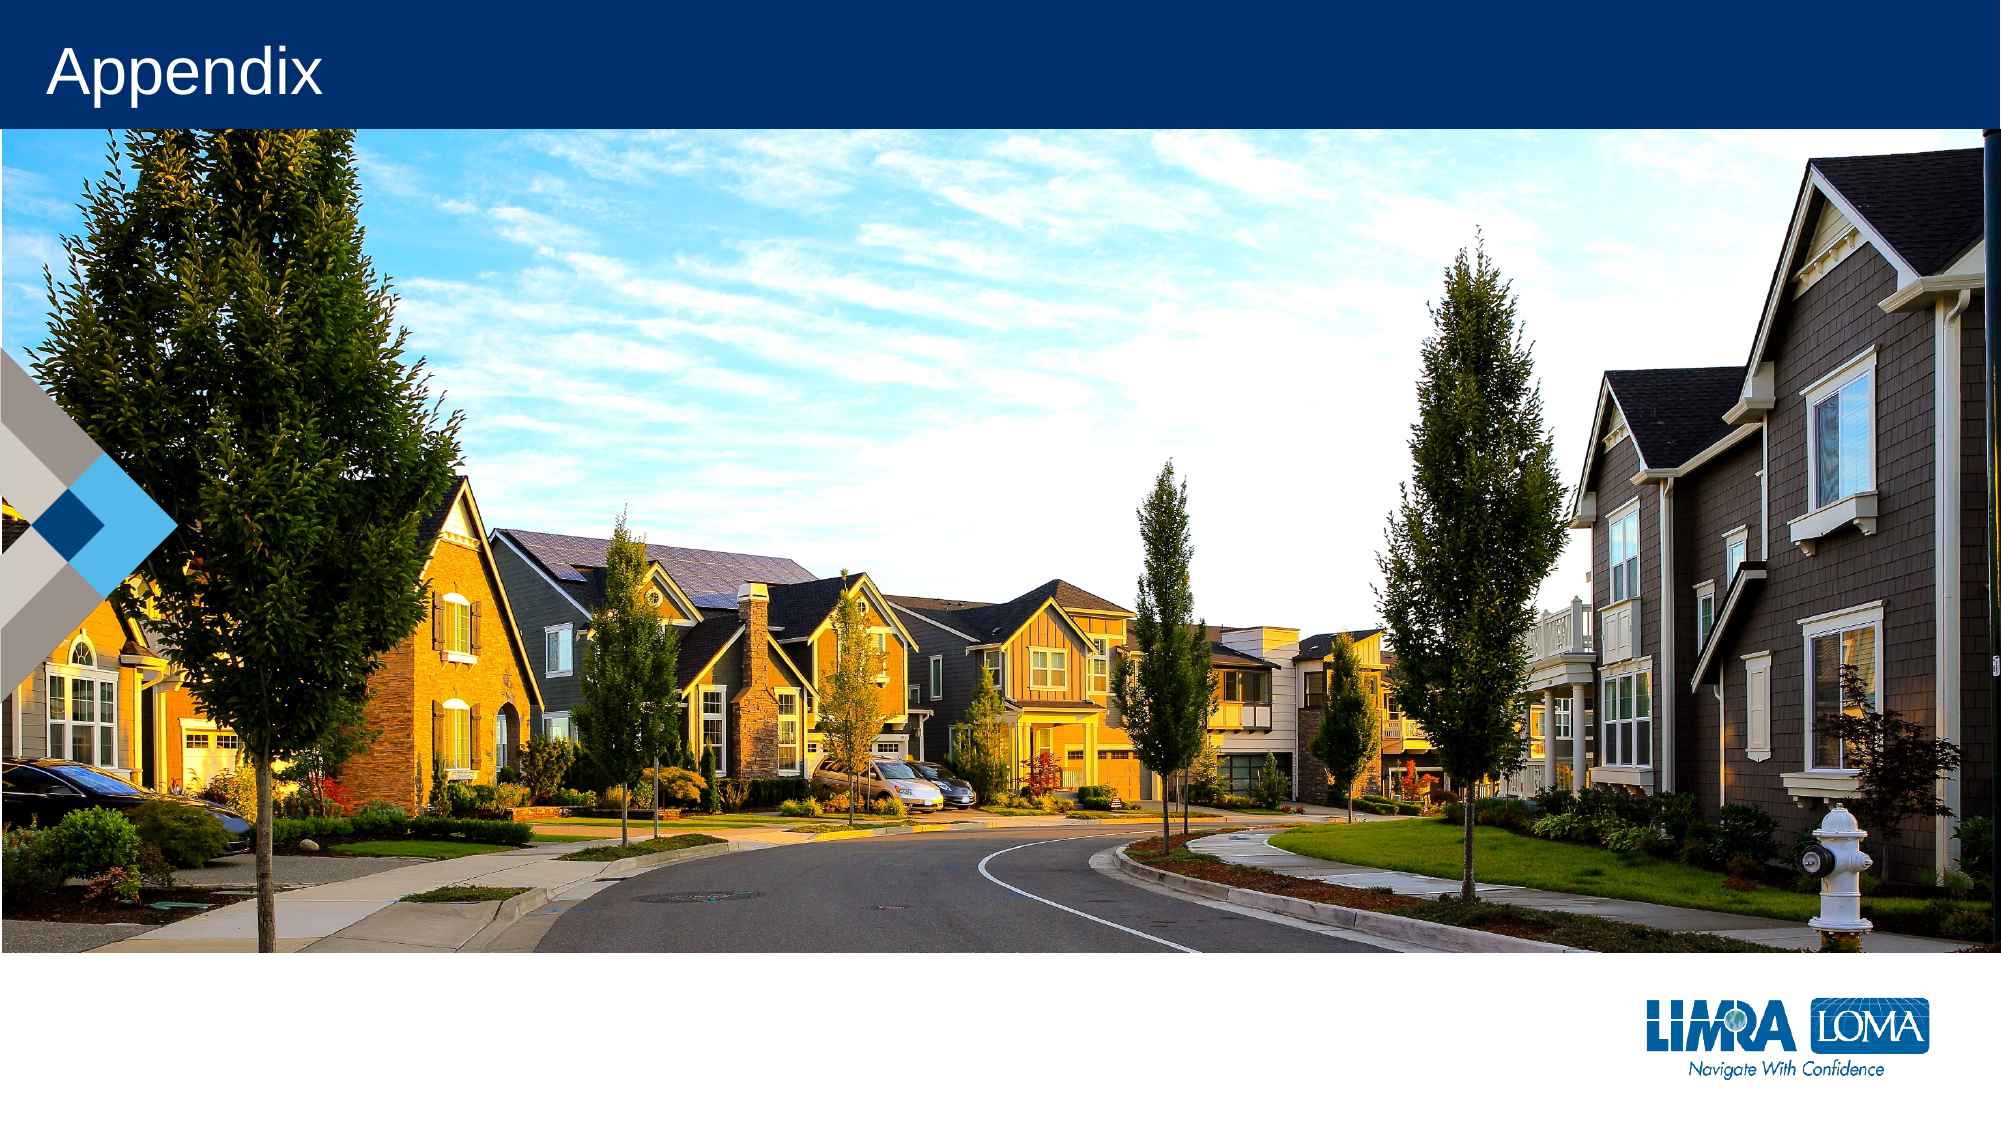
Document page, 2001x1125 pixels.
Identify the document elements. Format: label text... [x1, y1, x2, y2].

picture [0, 129, 2001, 953]
title Appendix [0, 0, 2000, 132]
picture [1644, 995, 1932, 1081]
